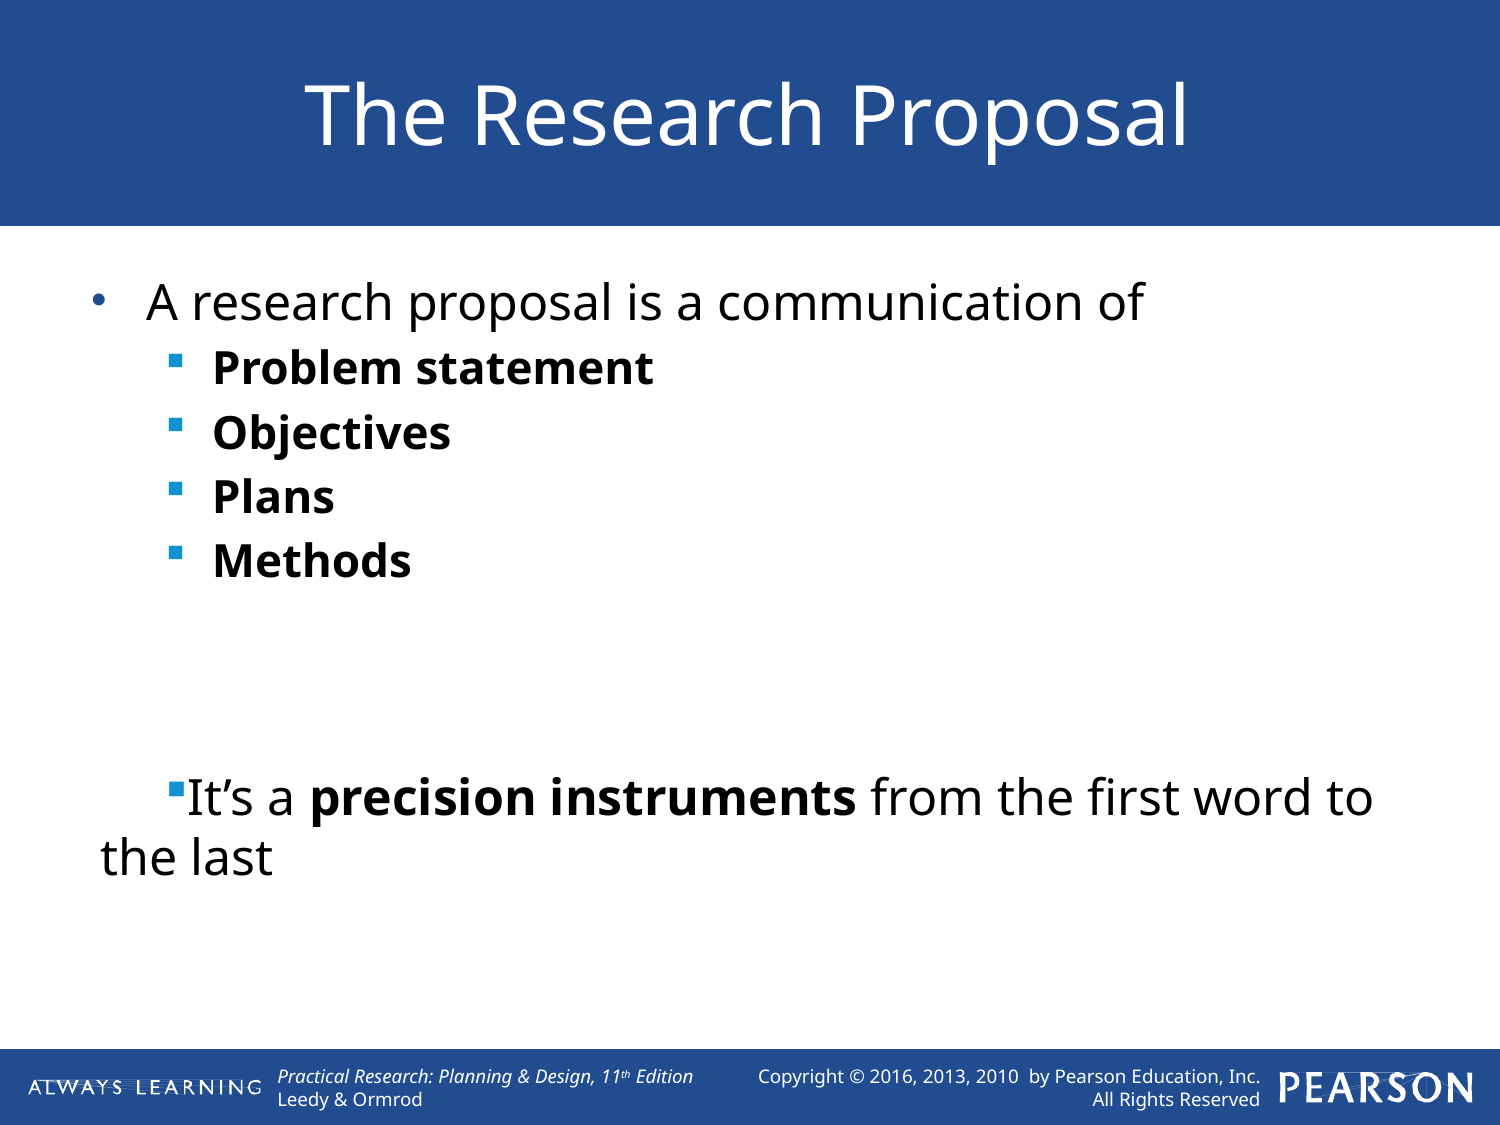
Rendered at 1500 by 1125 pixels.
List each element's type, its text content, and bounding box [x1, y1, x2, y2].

list A research proposal is a communication of Problem statement Objectives Plans Methods It’s a precision instruments from the first word to the last [75, 262, 1425, 1005]
title The Research Proposal [0, 0, 1500, 226]
